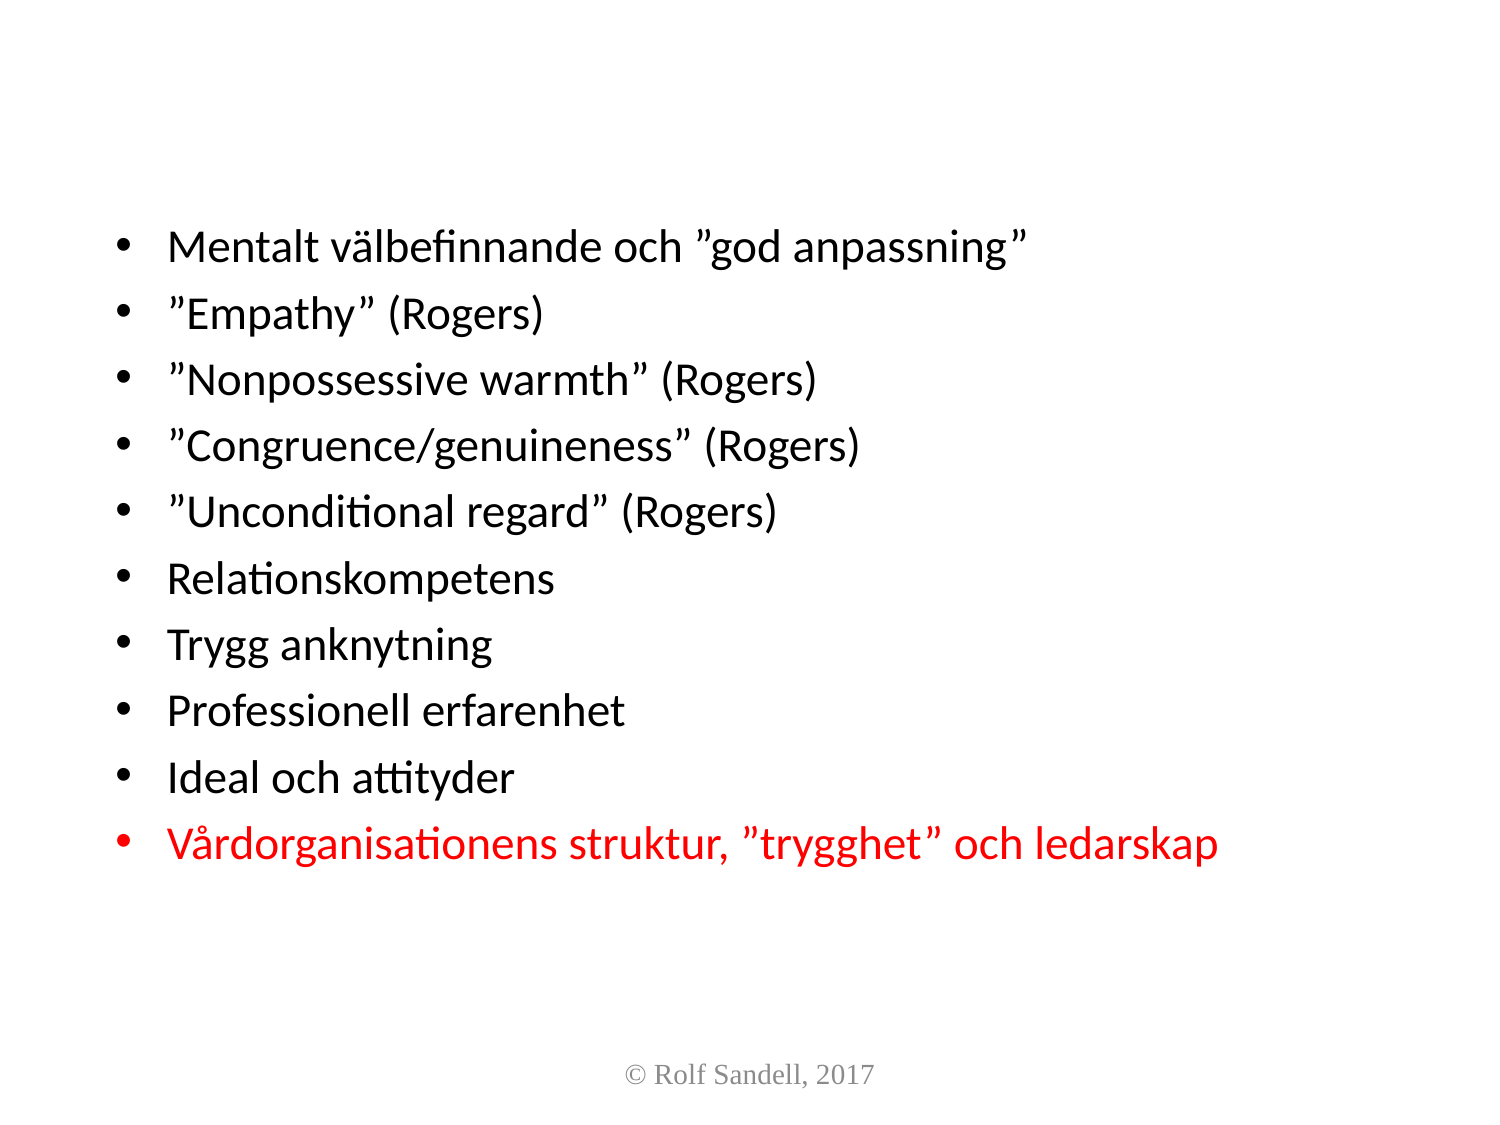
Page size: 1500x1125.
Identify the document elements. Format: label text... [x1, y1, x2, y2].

footer © Rolf Sandell, 2017 [512, 1042, 988, 1103]
list Mentalt välbefinnande och ”god anpassning” ”Empathy” (Rogers) ”Nonpossessive warmth” (Rogers) ”Congruence/genuineness” (Rogers) ”Unconditional regard” (Rogers) Relationskompetens Trygg anknytning Professionell erfarenhet Ideal och attityder Vårdorganisationens struktur, ”trygghet” och ledarskap [100, 208, 1376, 884]
